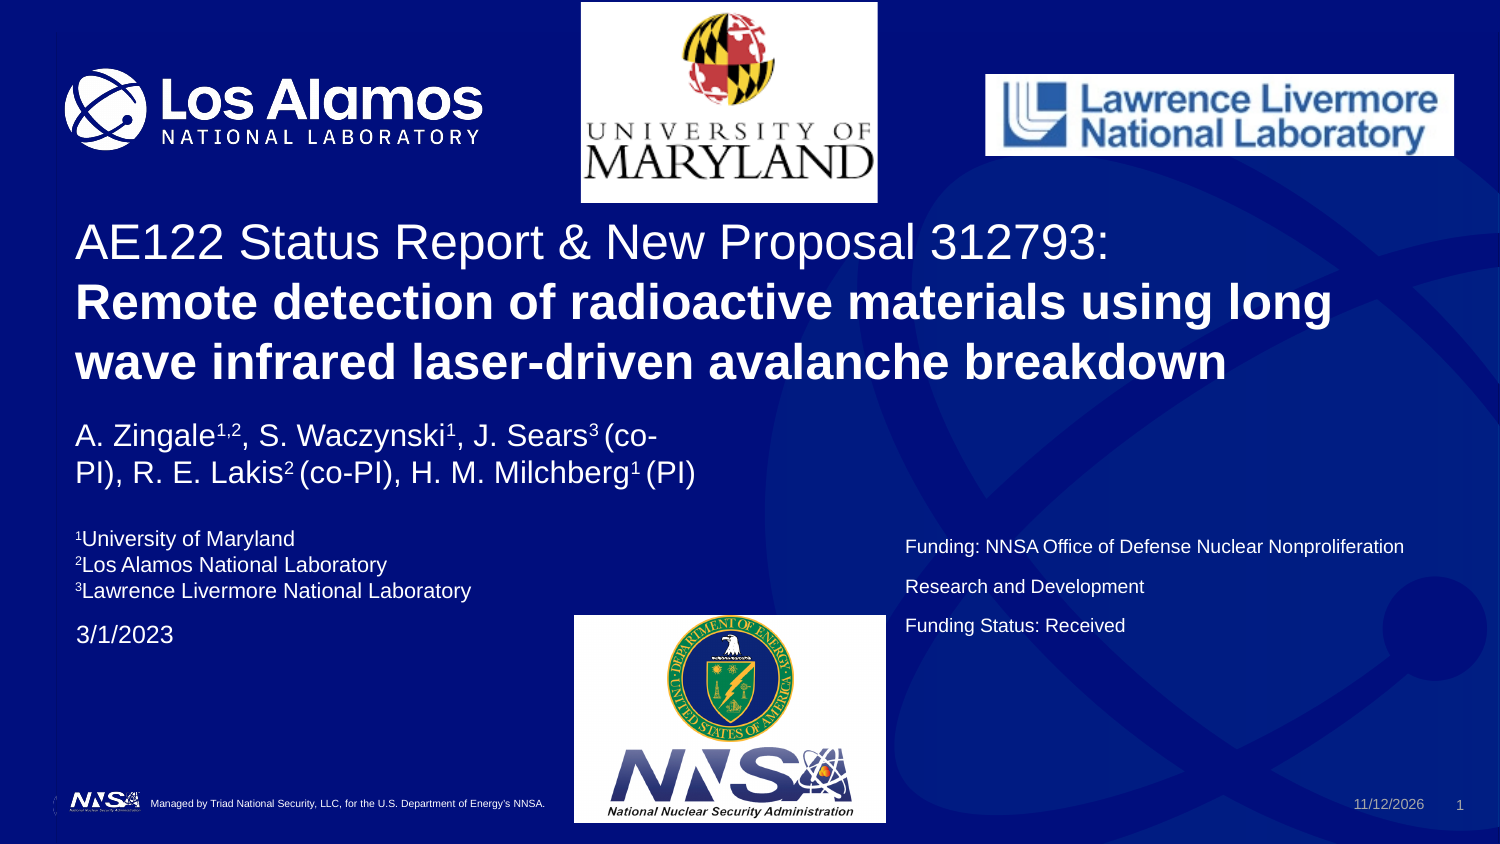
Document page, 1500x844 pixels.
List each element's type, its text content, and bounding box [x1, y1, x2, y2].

subtitle A. Zingale1,2, S. Waczynski1, J. Sears3 (co-PI), R. E. Lakis2 (co-PI), H. M. Milchberg1 (PI) [75, 414, 704, 495]
text_box Funding: NNSA Office of Defense Nuclear Nonproliferation Research and Development Funding Status: Received [905, 529, 1455, 603]
title AE122 Status Report & New Proposal 312793: Remote detection of radioactive materials using long wave infrared laser-driven avalanche breakdown [75, 209, 1357, 401]
text_box 1University of Maryland 2Los Alamos National Laboratory 3Lawrence Livermore National Laboratory [74, 524, 658, 605]
list 3/1/2023 [75, 618, 521, 659]
picture [0, 0, 1500, 844]
